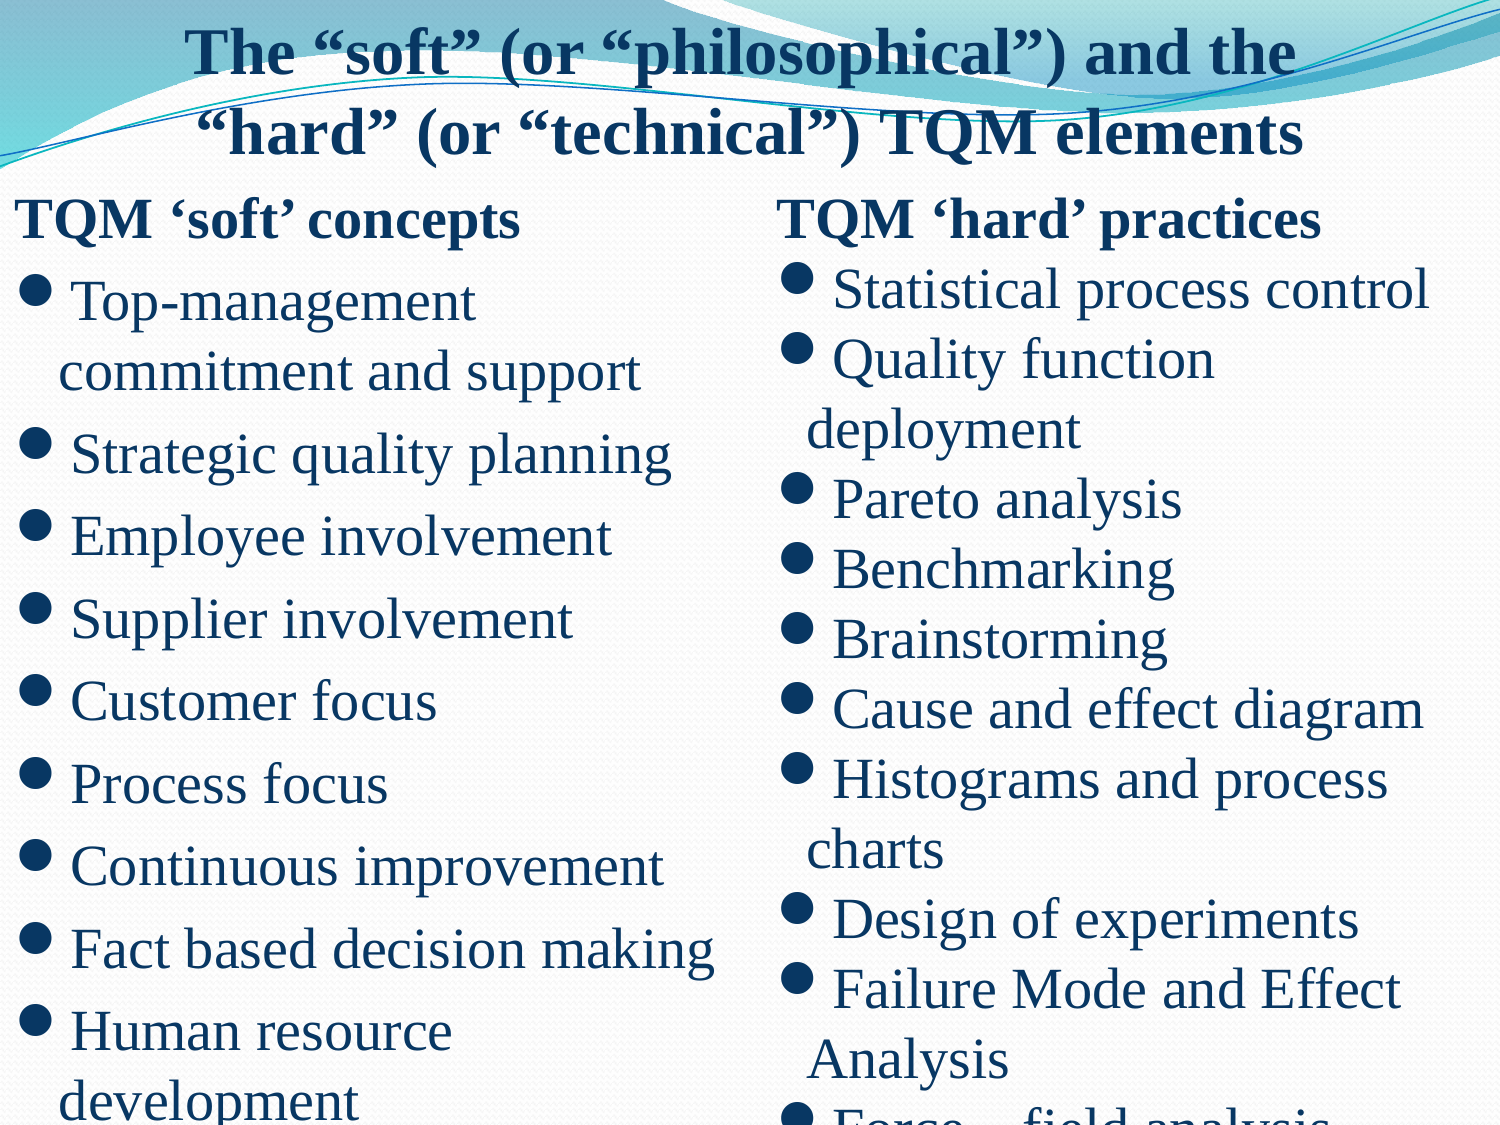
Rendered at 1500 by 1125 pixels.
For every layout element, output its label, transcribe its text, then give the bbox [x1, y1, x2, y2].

list TQM ‘soft’ concepts Top-management commitment and support Strategic quality planning Employee involvement Supplier involvement Customer focus Process focus Continuous improvement Fact based decision making Human resource development [0, 172, 738, 1125]
title The “soft” (or “philosophical”) and the “hard” (or “technical”) TQM elements [0, 0, 1500, 169]
list TQM ‘hard’ practices Statistical process control Quality function deployment Pareto analysis Benchmarking Brainstorming Cause and effect diagram Histograms and process charts Design of experiments Failure Mode and Effect Analysis Force – field analysis [761, 172, 1500, 1125]
